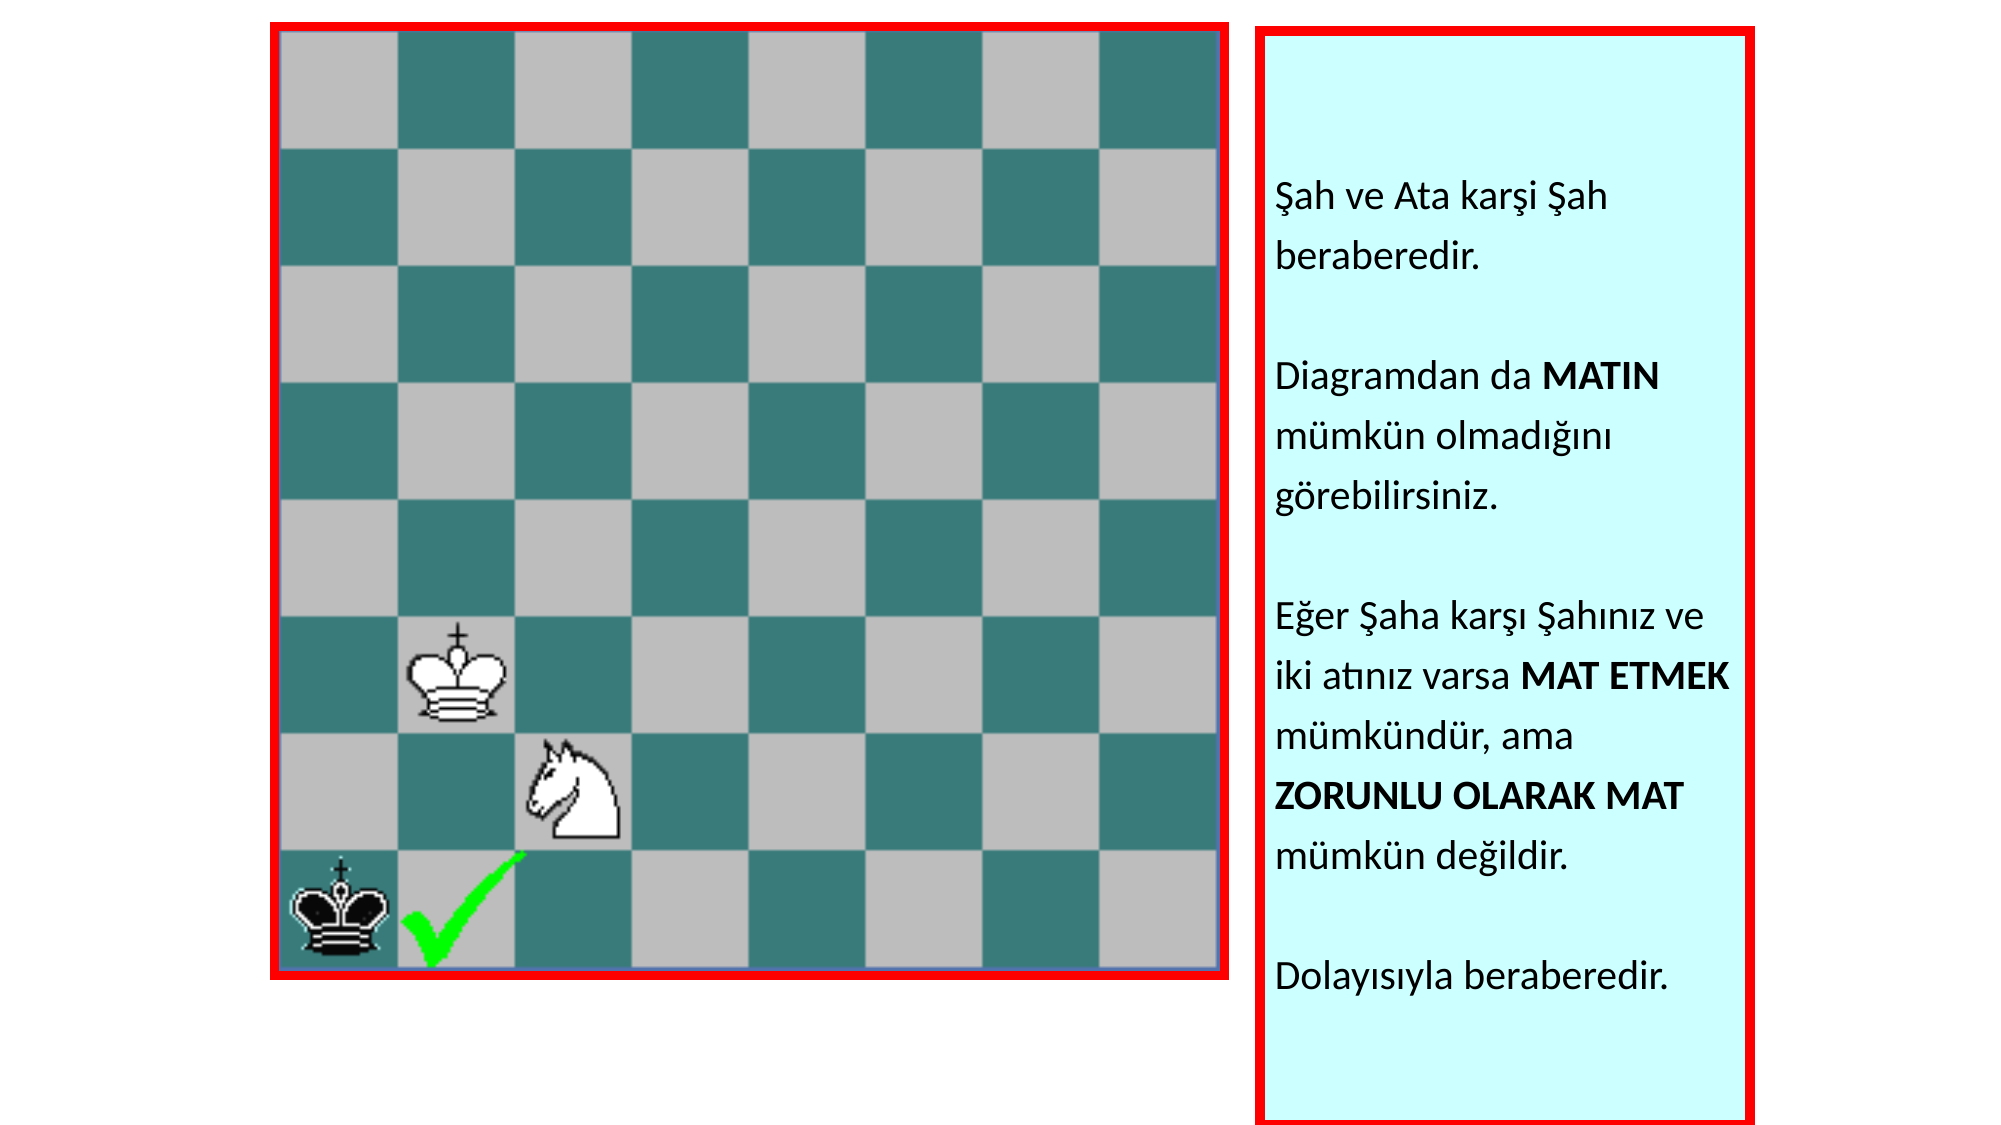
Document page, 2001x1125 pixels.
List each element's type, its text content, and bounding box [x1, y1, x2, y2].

title Şah ve Ata karşi Şah beraberedir. Diagramdan da MATIN mümkün olmadığını görebilirsiniz. Eğer Şaha karşı Şahınız ve iki atınız varsa MAT ETMEK mümkündür, ama ZORUNLU OLARAK MAT mümkün değildir. Dolayısıyla beraberedir. [1259, 31, 1750, 1125]
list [279, 30, 1220, 972]
